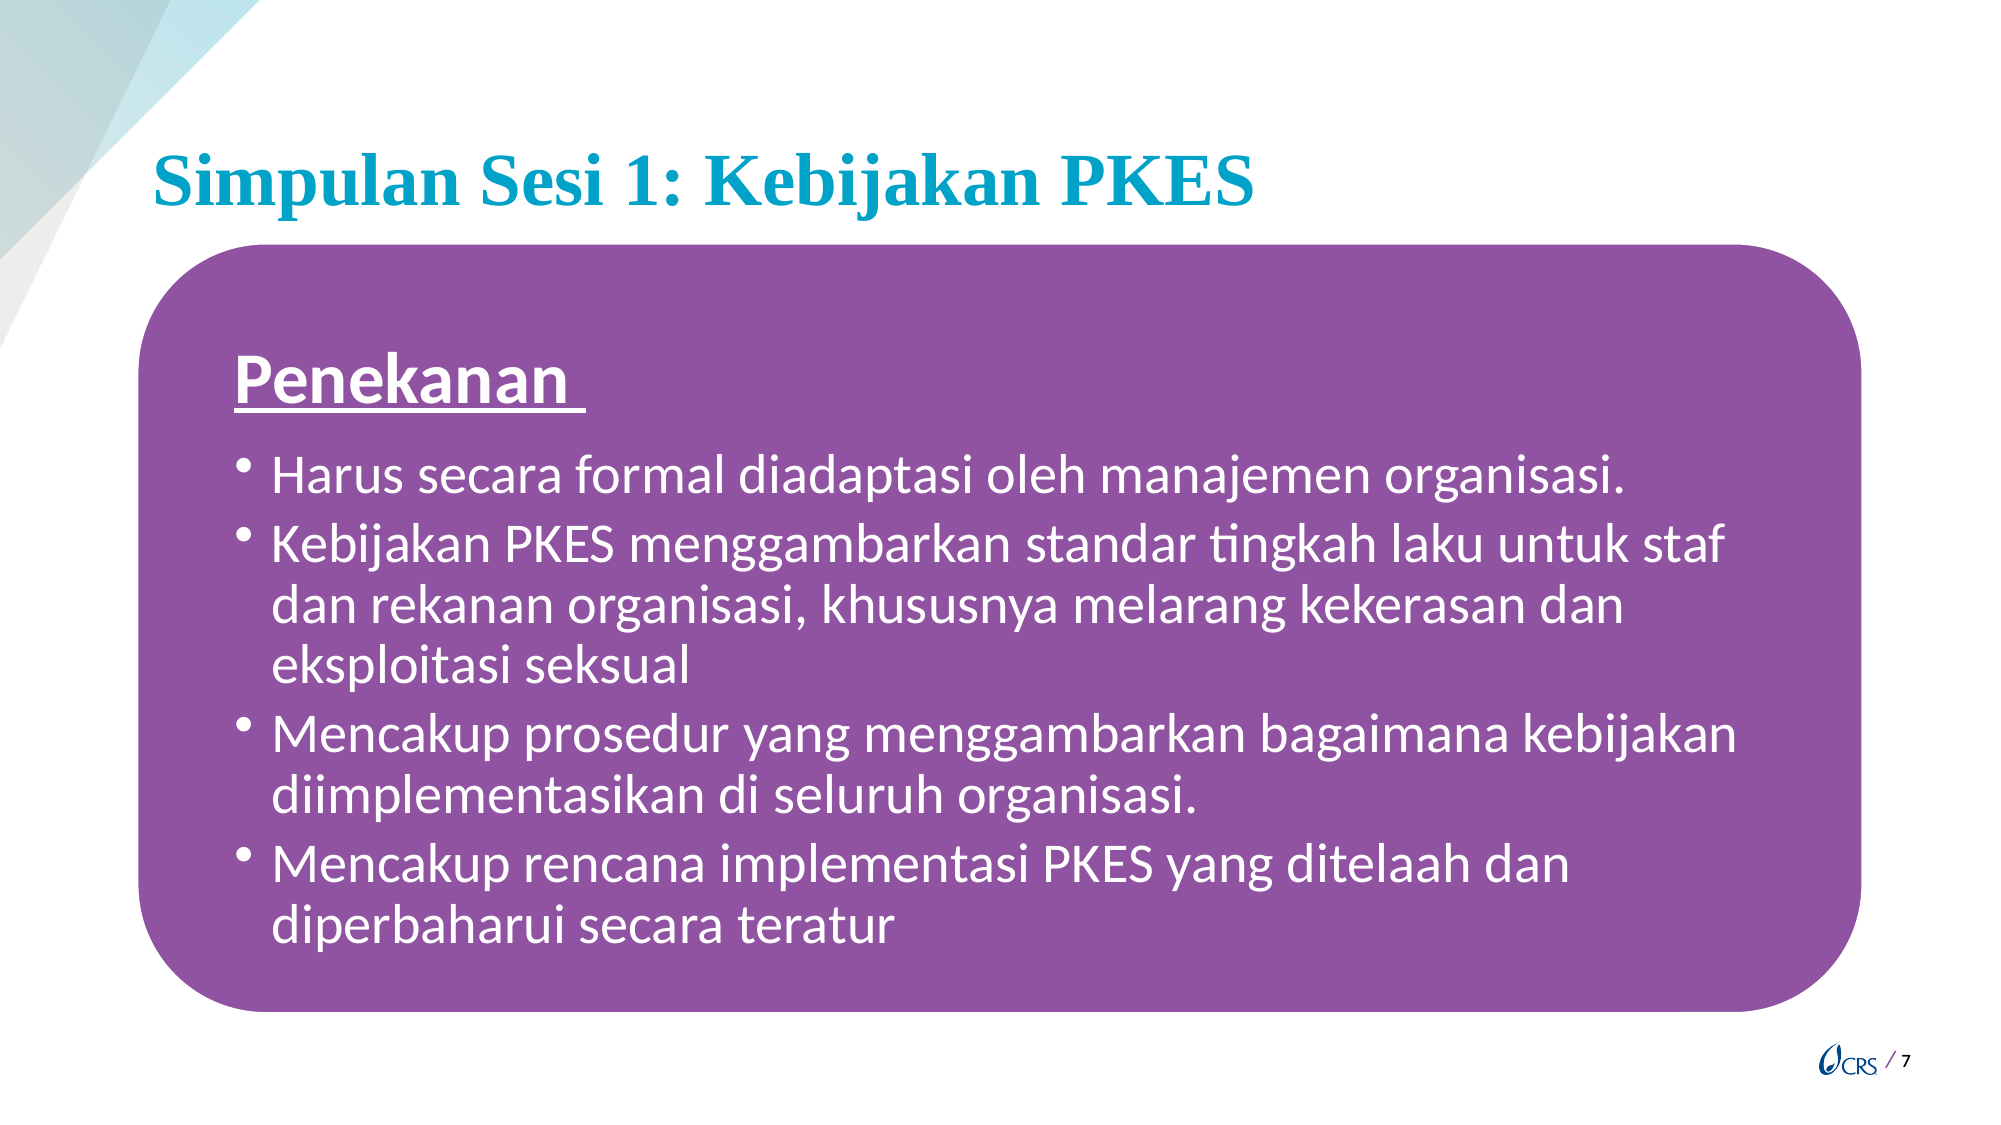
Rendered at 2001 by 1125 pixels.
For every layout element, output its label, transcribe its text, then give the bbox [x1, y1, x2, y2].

title Simpulan Sesi 1: Kebijakan PKES [137, 59, 1863, 229]
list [137, 243, 1863, 1014]
picture [0, 0, 2000, 1125]
